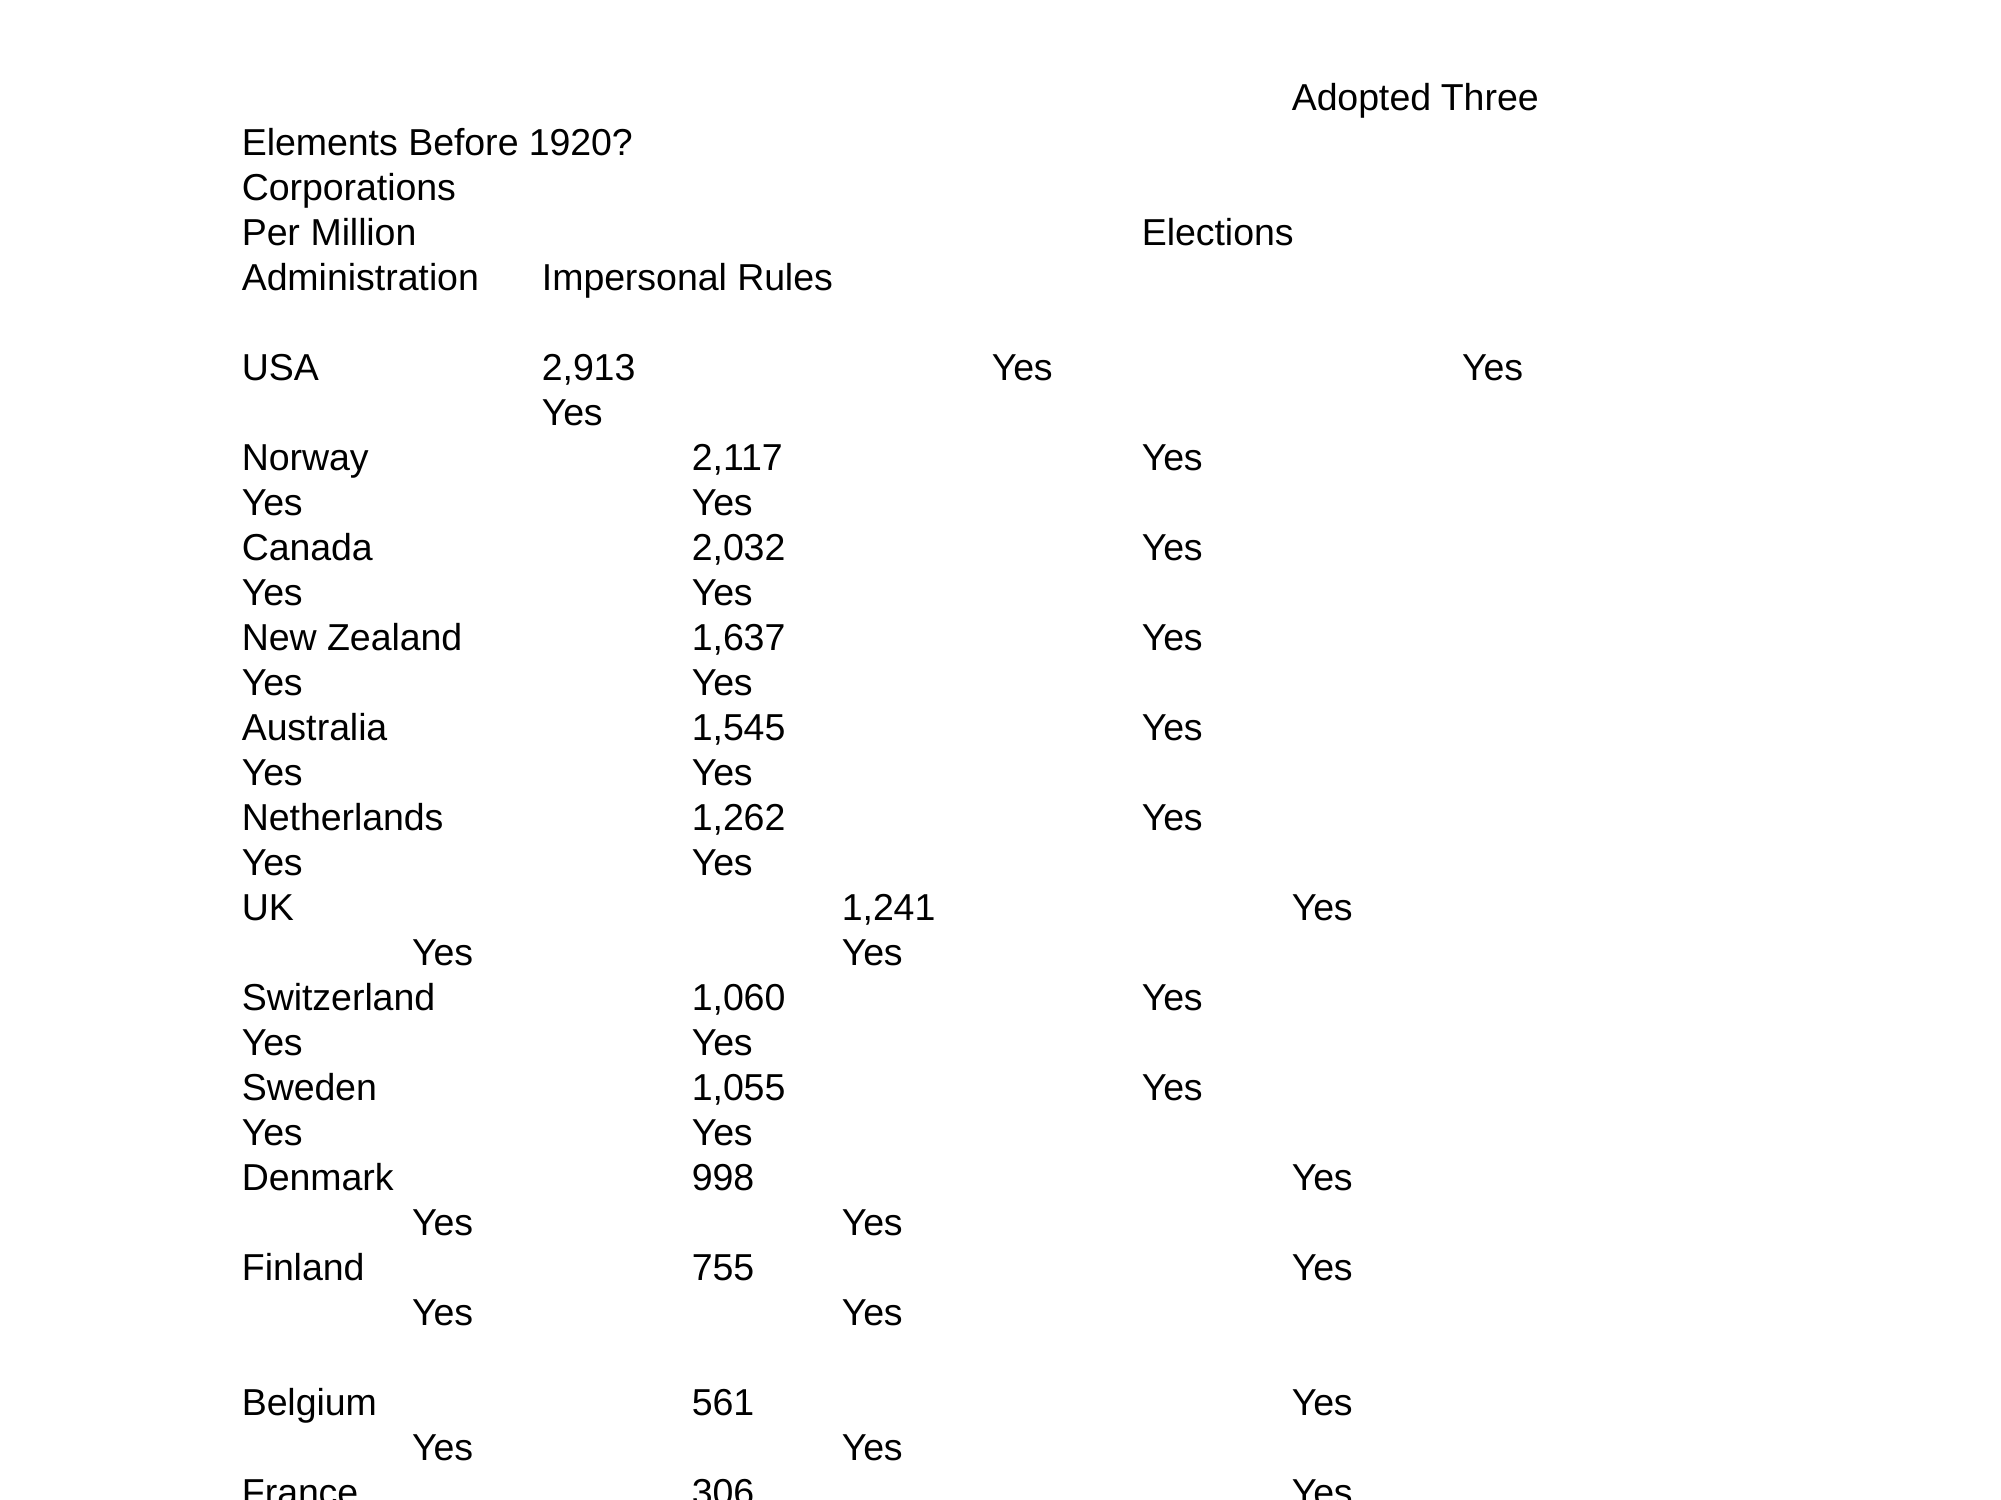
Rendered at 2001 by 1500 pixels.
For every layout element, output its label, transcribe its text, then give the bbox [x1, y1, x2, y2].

text_box Adopted Three Elements Before 1920? Corporations Per Million Elections Administration Impersonal Rules USA 2,913 Yes Yes Yes Norway 2,117 Yes Yes Yes Canada 2,032 Yes Yes Yes New Zealand 1,637 Yes Yes Yes Australia 1,545 Yes Yes Yes Netherlands 1,262 Yes Yes Yes UK 1,241 Yes Yes Yes Switzerland 1,060 Yes Yes Yes Sweden 1,055 Yes Yes Yes Denmark 998 Yes Yes Yes Finland 755 Yes Yes Yes Belgium 561 Yes Yes Yes France 306 Yes Yes Yes Germany 403 No (some) No No Spain 106 No No No Italy 78 No No No Austria 70 No No No Portugal 176 No No No [227, 65, 1673, 1500]
